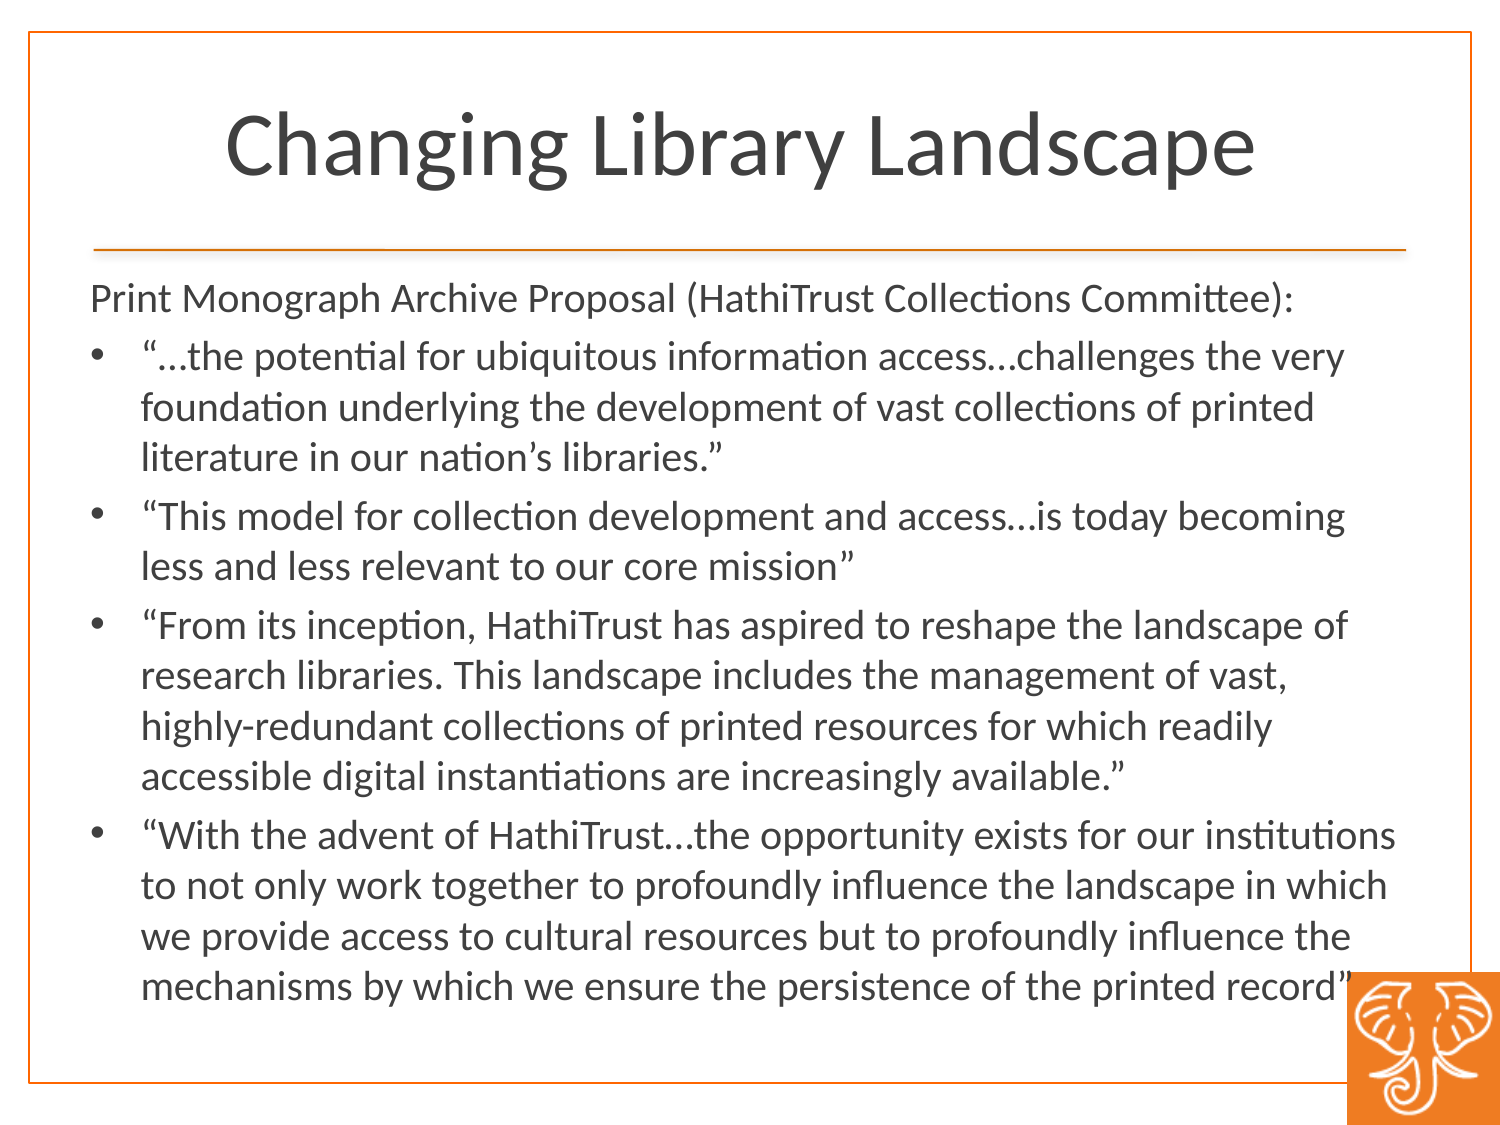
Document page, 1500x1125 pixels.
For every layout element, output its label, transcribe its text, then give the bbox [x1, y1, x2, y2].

list Print Monograph Archive Proposal (HathiTrust Collections Committee): “…the potential for ubiquitous information access…challenges the very foundation underlying the development of vast collections of printed literature in our nation’s libraries.” “This model for collection development and access…is today becoming less and less relevant to our core mission” “From its inception, HathiTrust has aspired to reshape the landscape of research libraries. This landscape includes the management of vast, highly-redundant collections of printed resources for which readily accessible digital instantiations are increasingly available.” “With the advent of HathiTrust…the opportunity exists for our institutions to not only work together to profoundly influence the landscape in which we provide access to cultural resources but to profoundly influence the mechanisms by which we ensure the persistence of the printed record” [75, 262, 1425, 1066]
picture [1347, 972, 1500, 1125]
title Changing Library Landscape [75, 45, 1425, 233]
